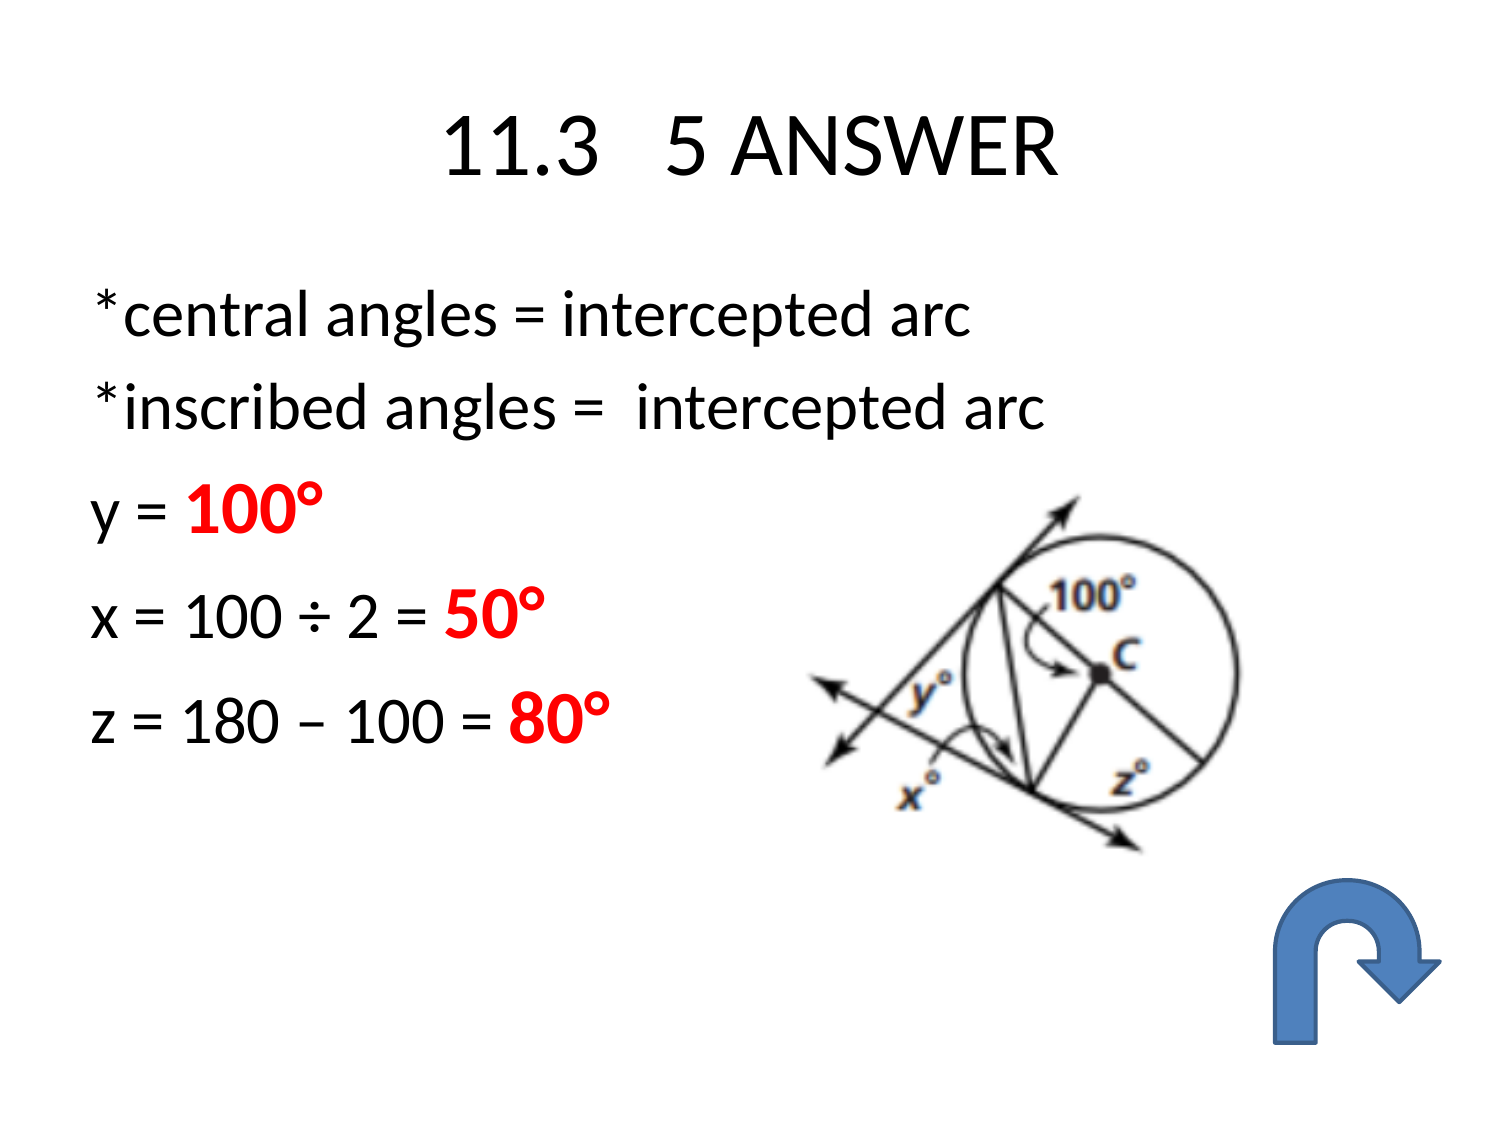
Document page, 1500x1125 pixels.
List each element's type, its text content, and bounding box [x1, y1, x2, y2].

text_box [1272, 878, 1442, 1045]
picture [787, 480, 1323, 881]
title 11.3 5 ANSWER [75, 45, 1425, 233]
